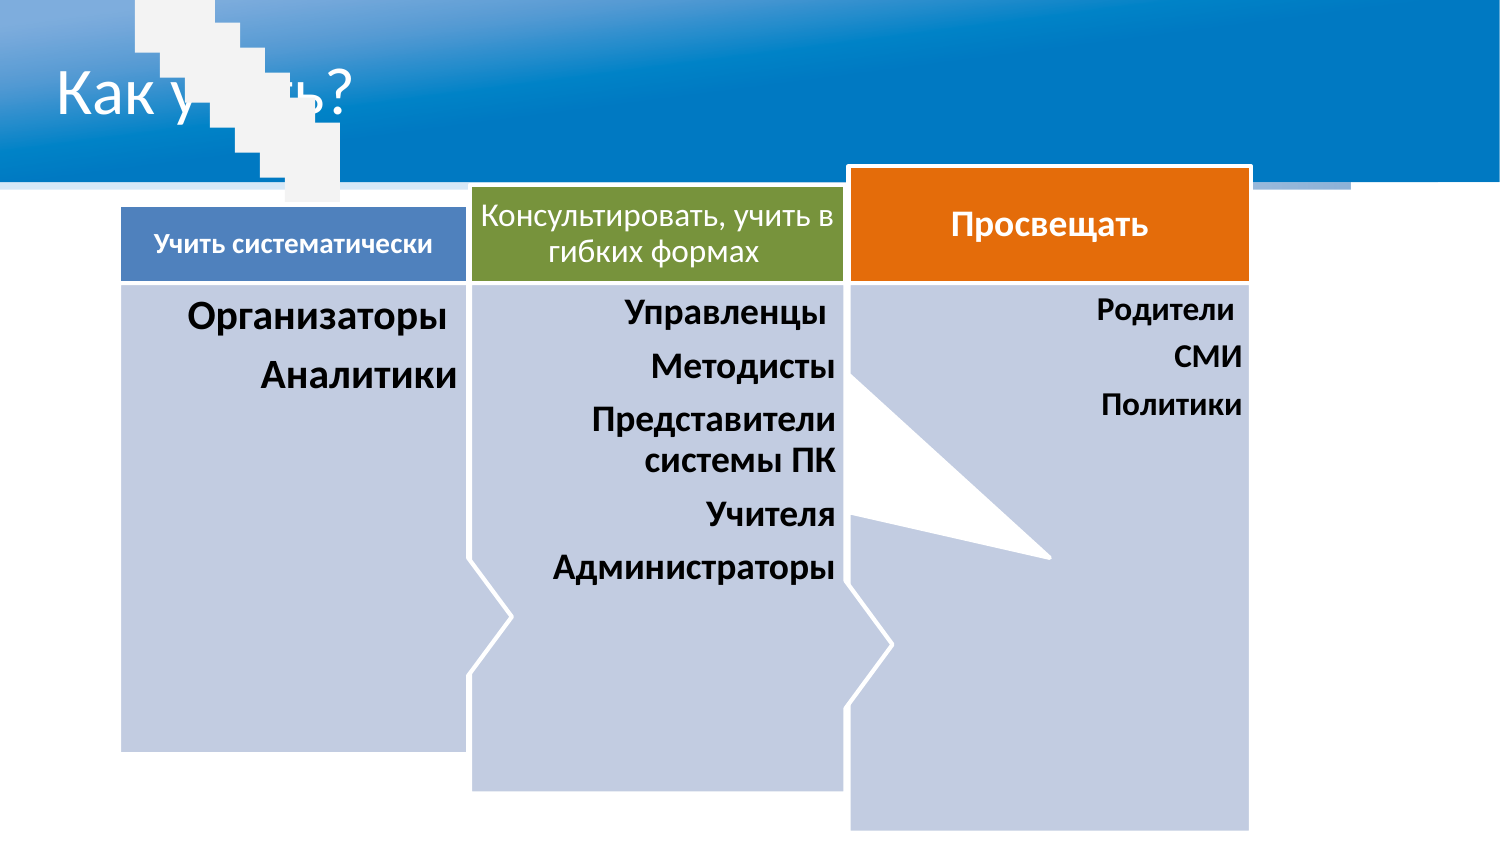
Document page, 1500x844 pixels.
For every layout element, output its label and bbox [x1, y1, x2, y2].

picture [0, 0, 1500, 191]
text_box [84, 165, 1400, 833]
